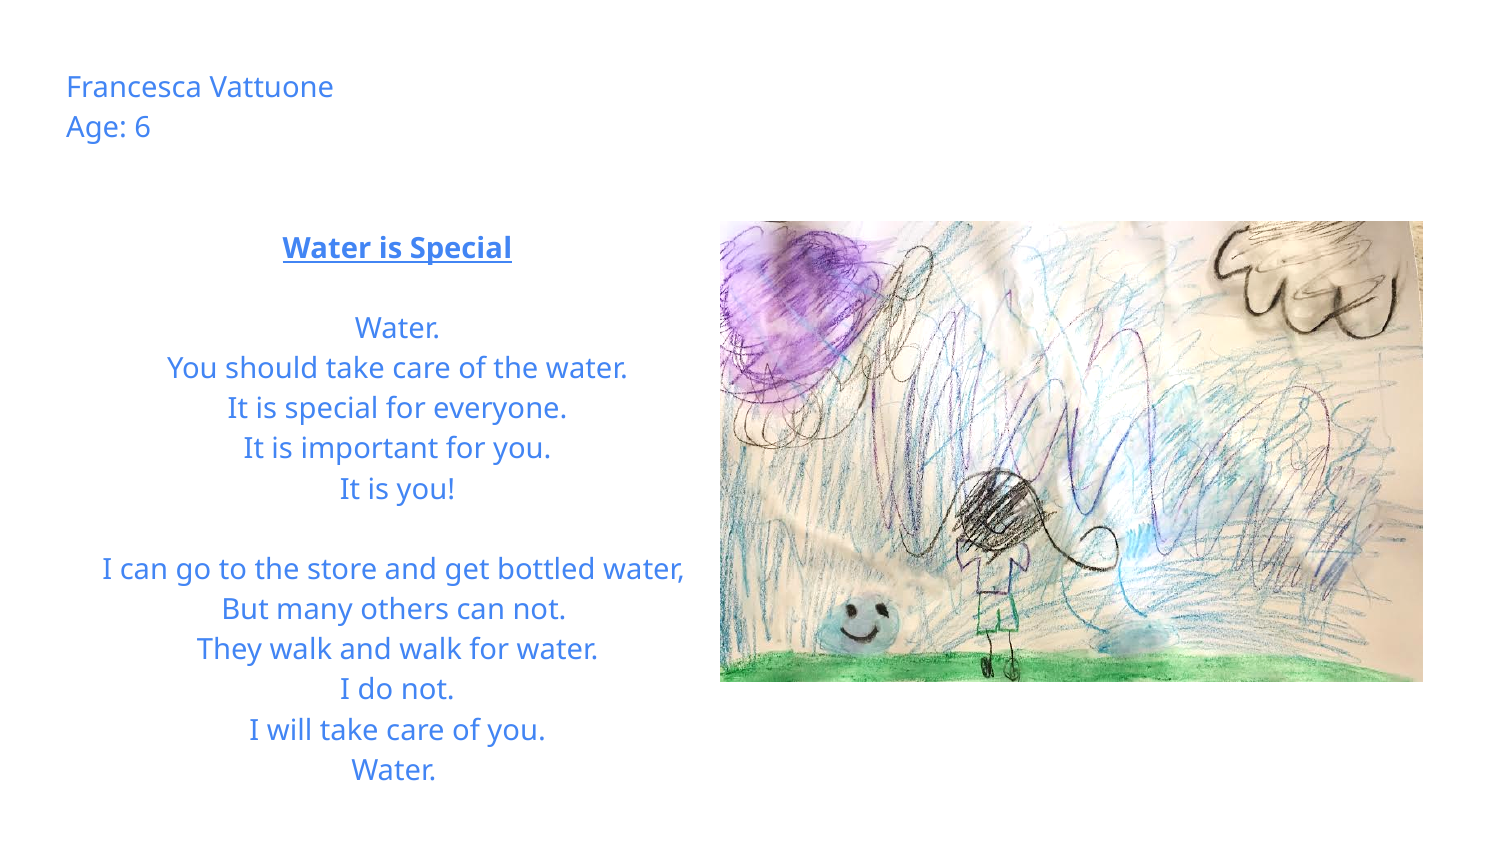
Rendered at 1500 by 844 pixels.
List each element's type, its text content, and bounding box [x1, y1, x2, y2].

list Francesca Vattuone Age: 6 Water is Special Water. You should take care of the water. It is special for everyone. It is important for you. It is you! I can go to the store and get bottled water, But many others can not. They walk and walk for water. I do not. I will take care of you. Water. [51, 48, 745, 750]
picture [720, 220, 1423, 683]
